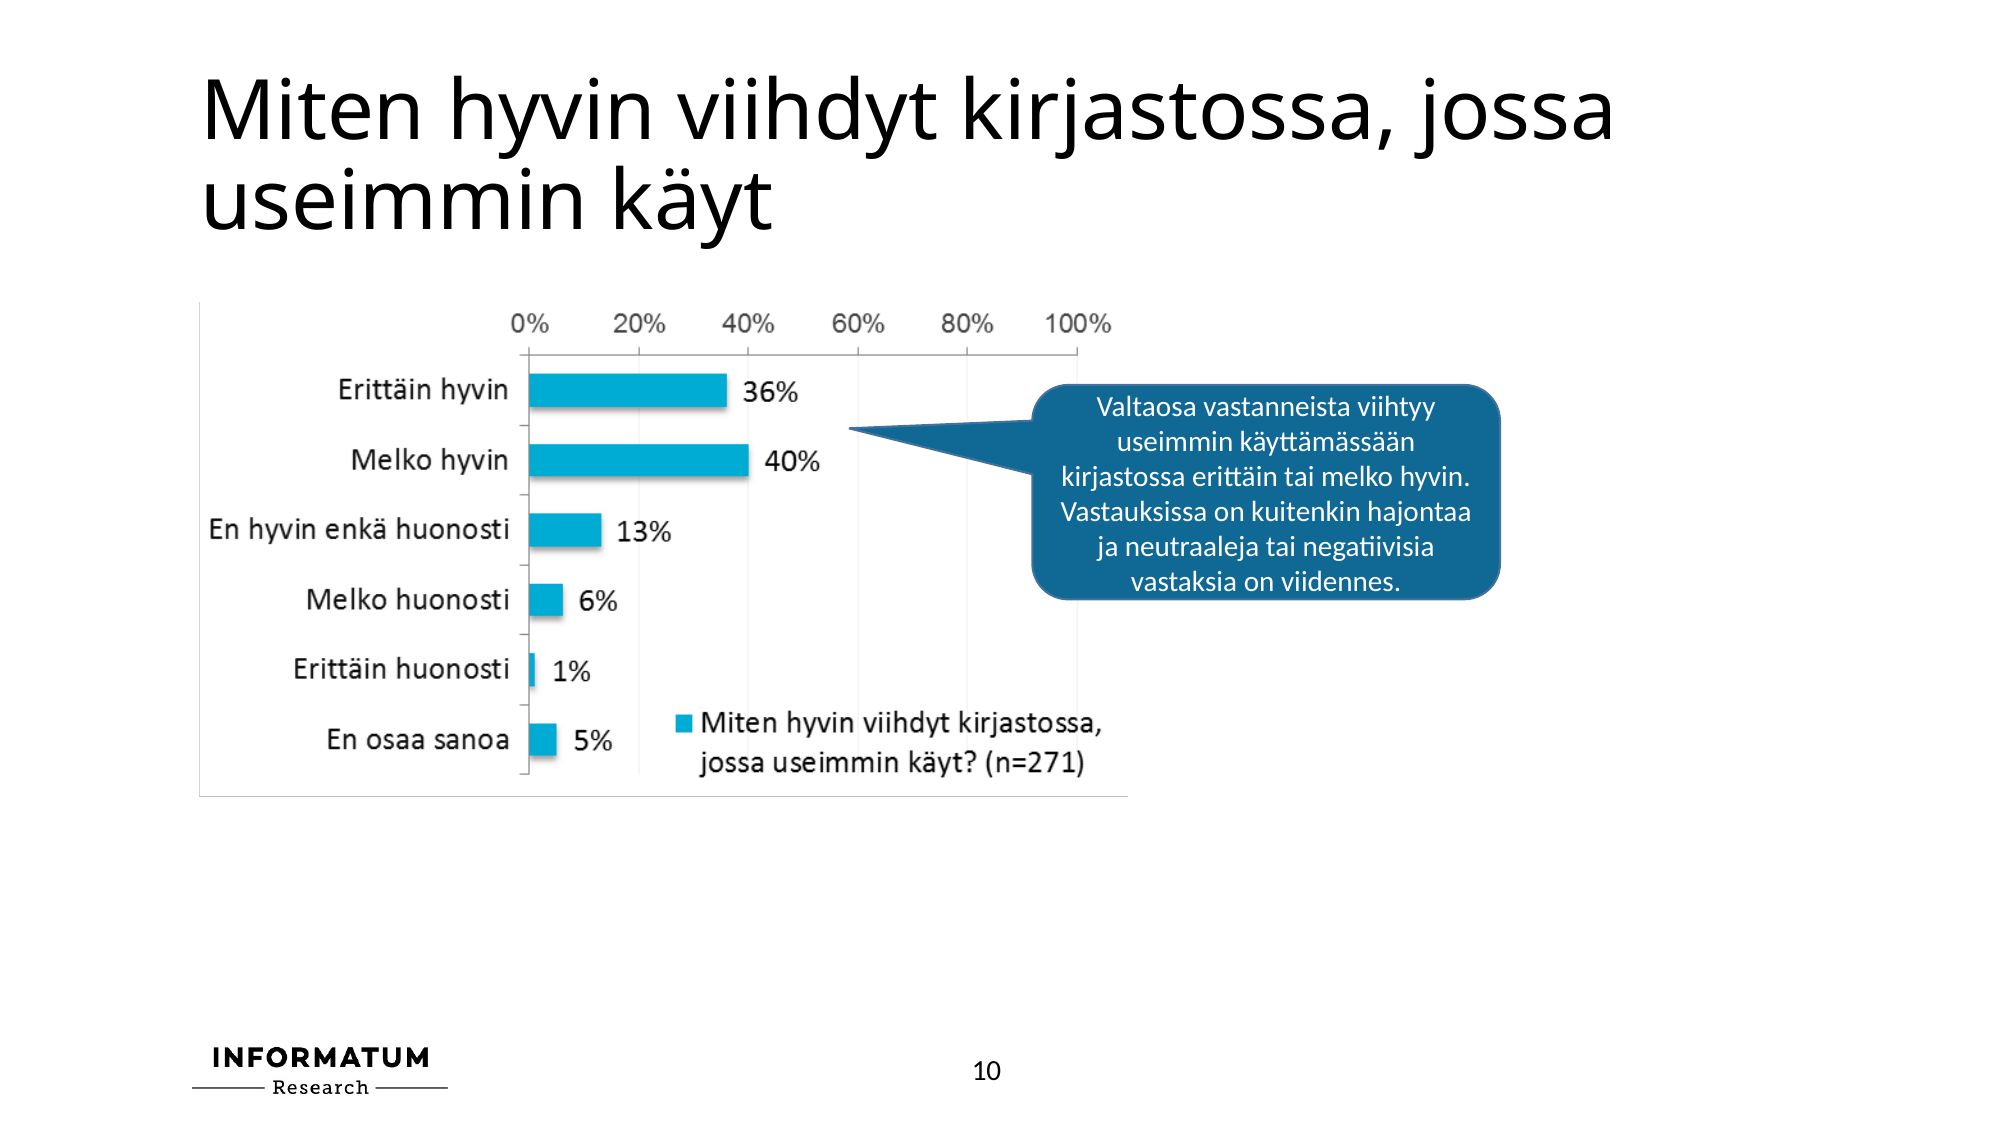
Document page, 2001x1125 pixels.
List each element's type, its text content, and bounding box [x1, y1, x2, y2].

title Miten hyvin viihdyt kirjastossa, jossa useimmin käyt [184, 60, 1727, 279]
picture [198, 302, 1128, 798]
text_box Valtaosa vastanneista viihtyy useimmin käyttämässään kirjastossa erittäin tai melko hyvin. Vastauksissa on kuitenkin hajontaa ja neutraaleja tai negatiivisia vastaksia on viidennes. [1128, 383, 1502, 601]
picture [189, 1042, 450, 1098]
